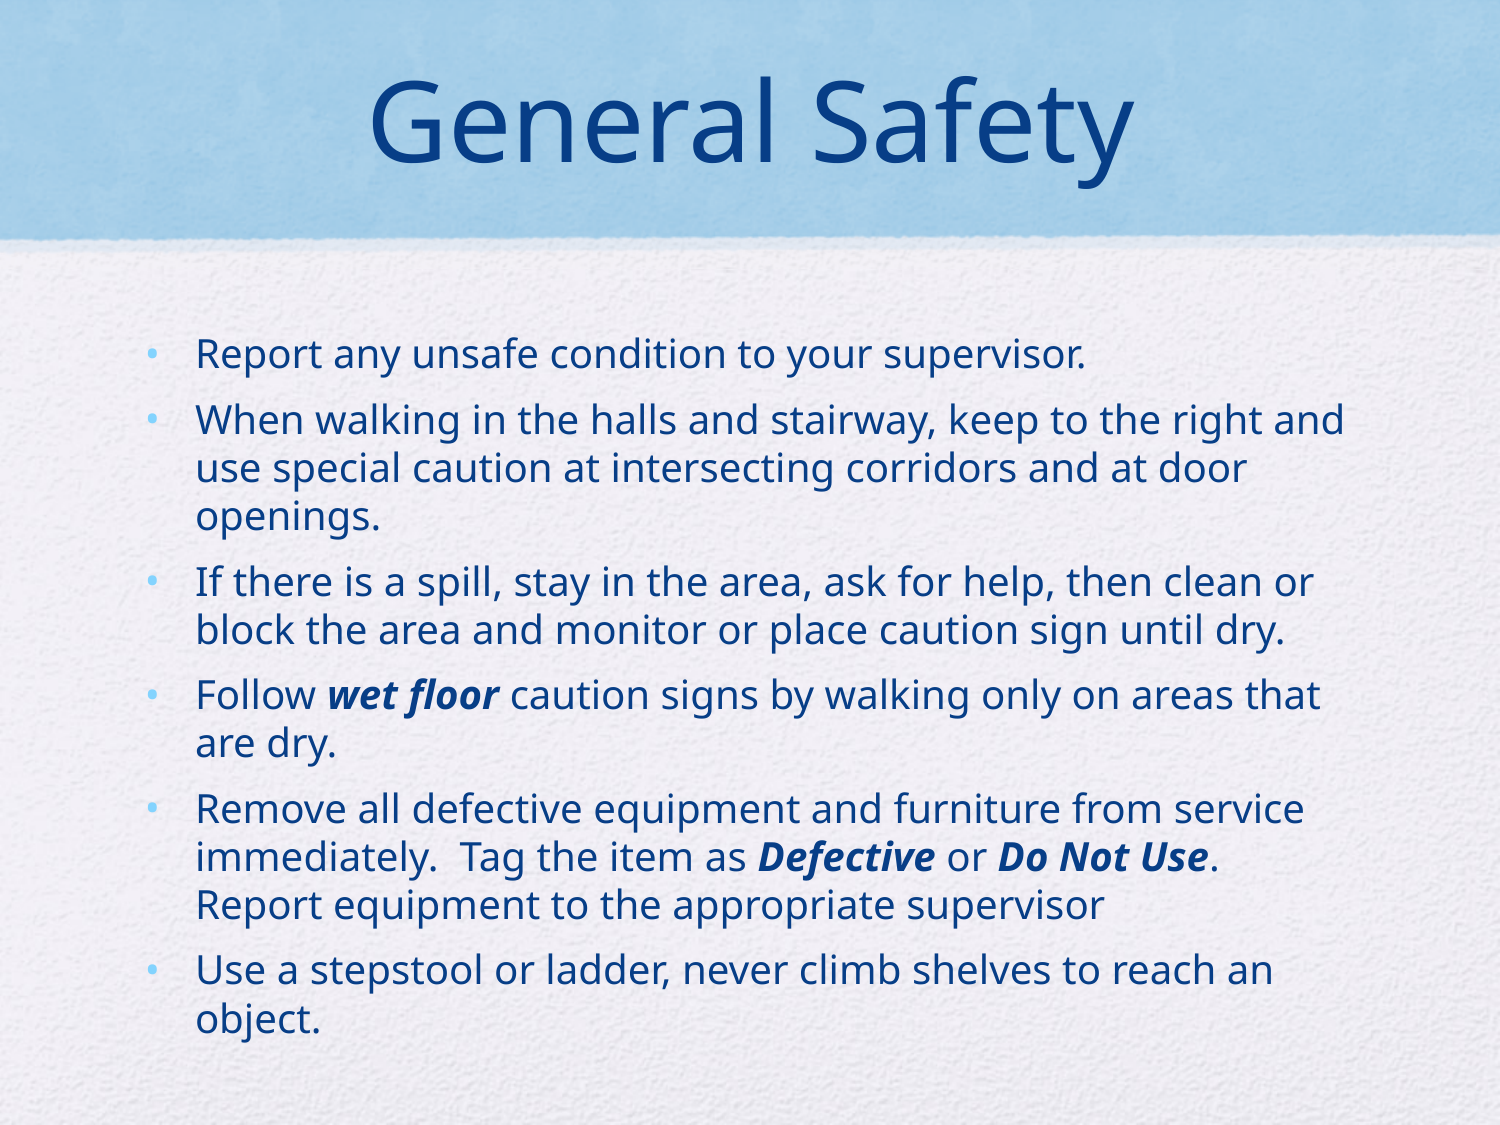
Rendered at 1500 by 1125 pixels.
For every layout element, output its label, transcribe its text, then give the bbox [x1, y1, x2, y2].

title General Safety [129, 6, 1372, 239]
picture [0, 225, 1500, 1125]
list Report any unsafe condition to your supervisor. When walking in the halls and stairway, keep to the right and use special caution at intersecting corridors and at door openings. If there is a spill, stay in the area, ask for help, then clean or block the area and monitor or place caution sign until dry. Follow wet floor caution signs by walking only on areas that are dry. Remove all defective equipment and furniture from service immediately. Tag the item as Defective or Do Not Use. Report equipment to the appropriate supervisor Use a stepstool or ladder, never climb shelves to reach an object. [129, 321, 1372, 1066]
